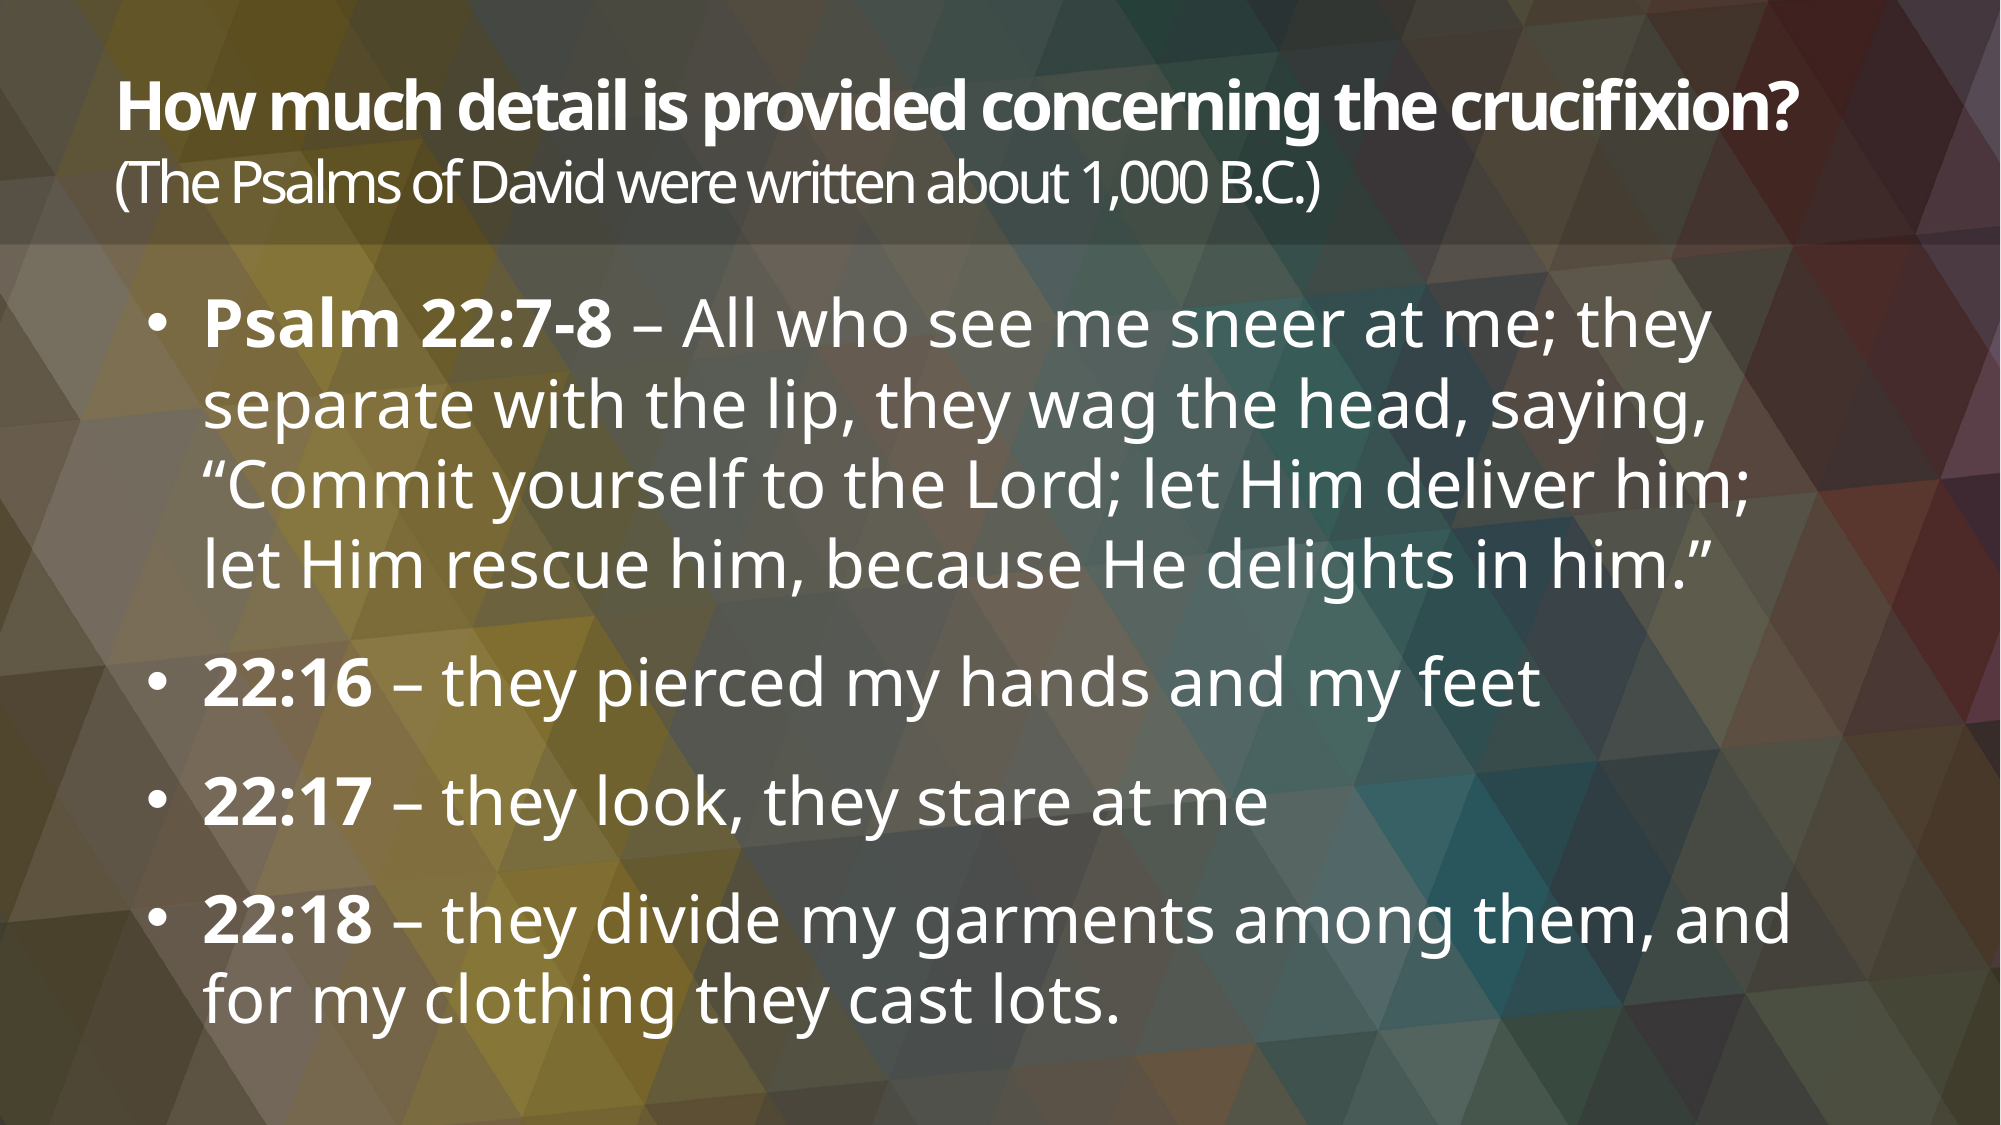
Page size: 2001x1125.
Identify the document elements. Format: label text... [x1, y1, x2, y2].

list Psalm 22:7-8 – All who see me sneer at me; they separate with the lip, they wag the head, saying, “Commit yourself to the Lord; let Him deliver him; let Him rescue him, because He delights in him.” 22:16 – they pierced my hands and my feet 22:17 – they look, they stare at me 22:18 – they divide my garments among them, and for my clothing they cast lots. [130, 273, 1862, 1071]
picture [0, 0, 2001, 1125]
title How much detail is provided concerning the crucifixion? (The Psalms of David were written about 1,000 B.C.) [99, 45, 1900, 233]
